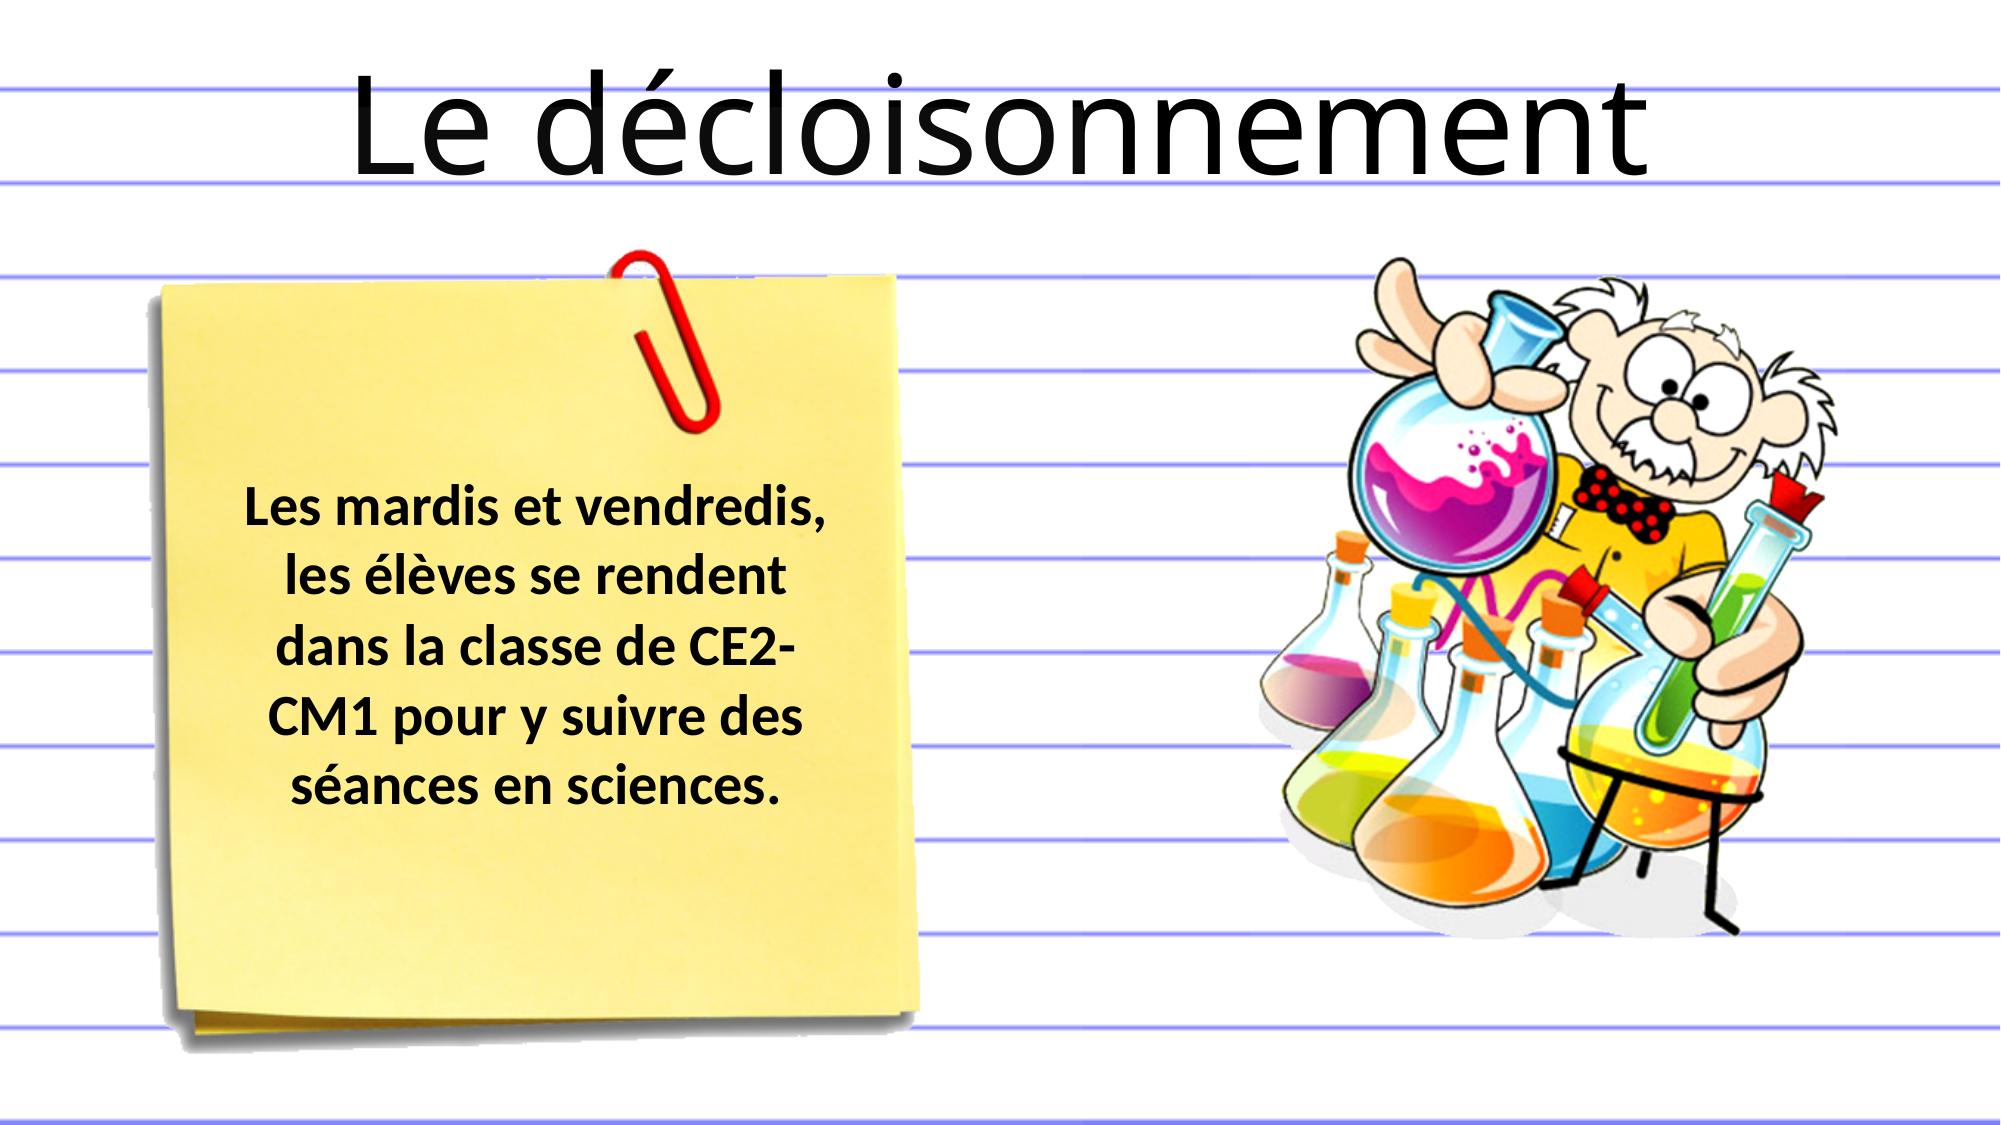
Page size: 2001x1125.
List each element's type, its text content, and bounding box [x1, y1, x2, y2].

picture [0, 0, 2001, 1125]
subtitle Le décloisonnement [247, 47, 1748, 320]
